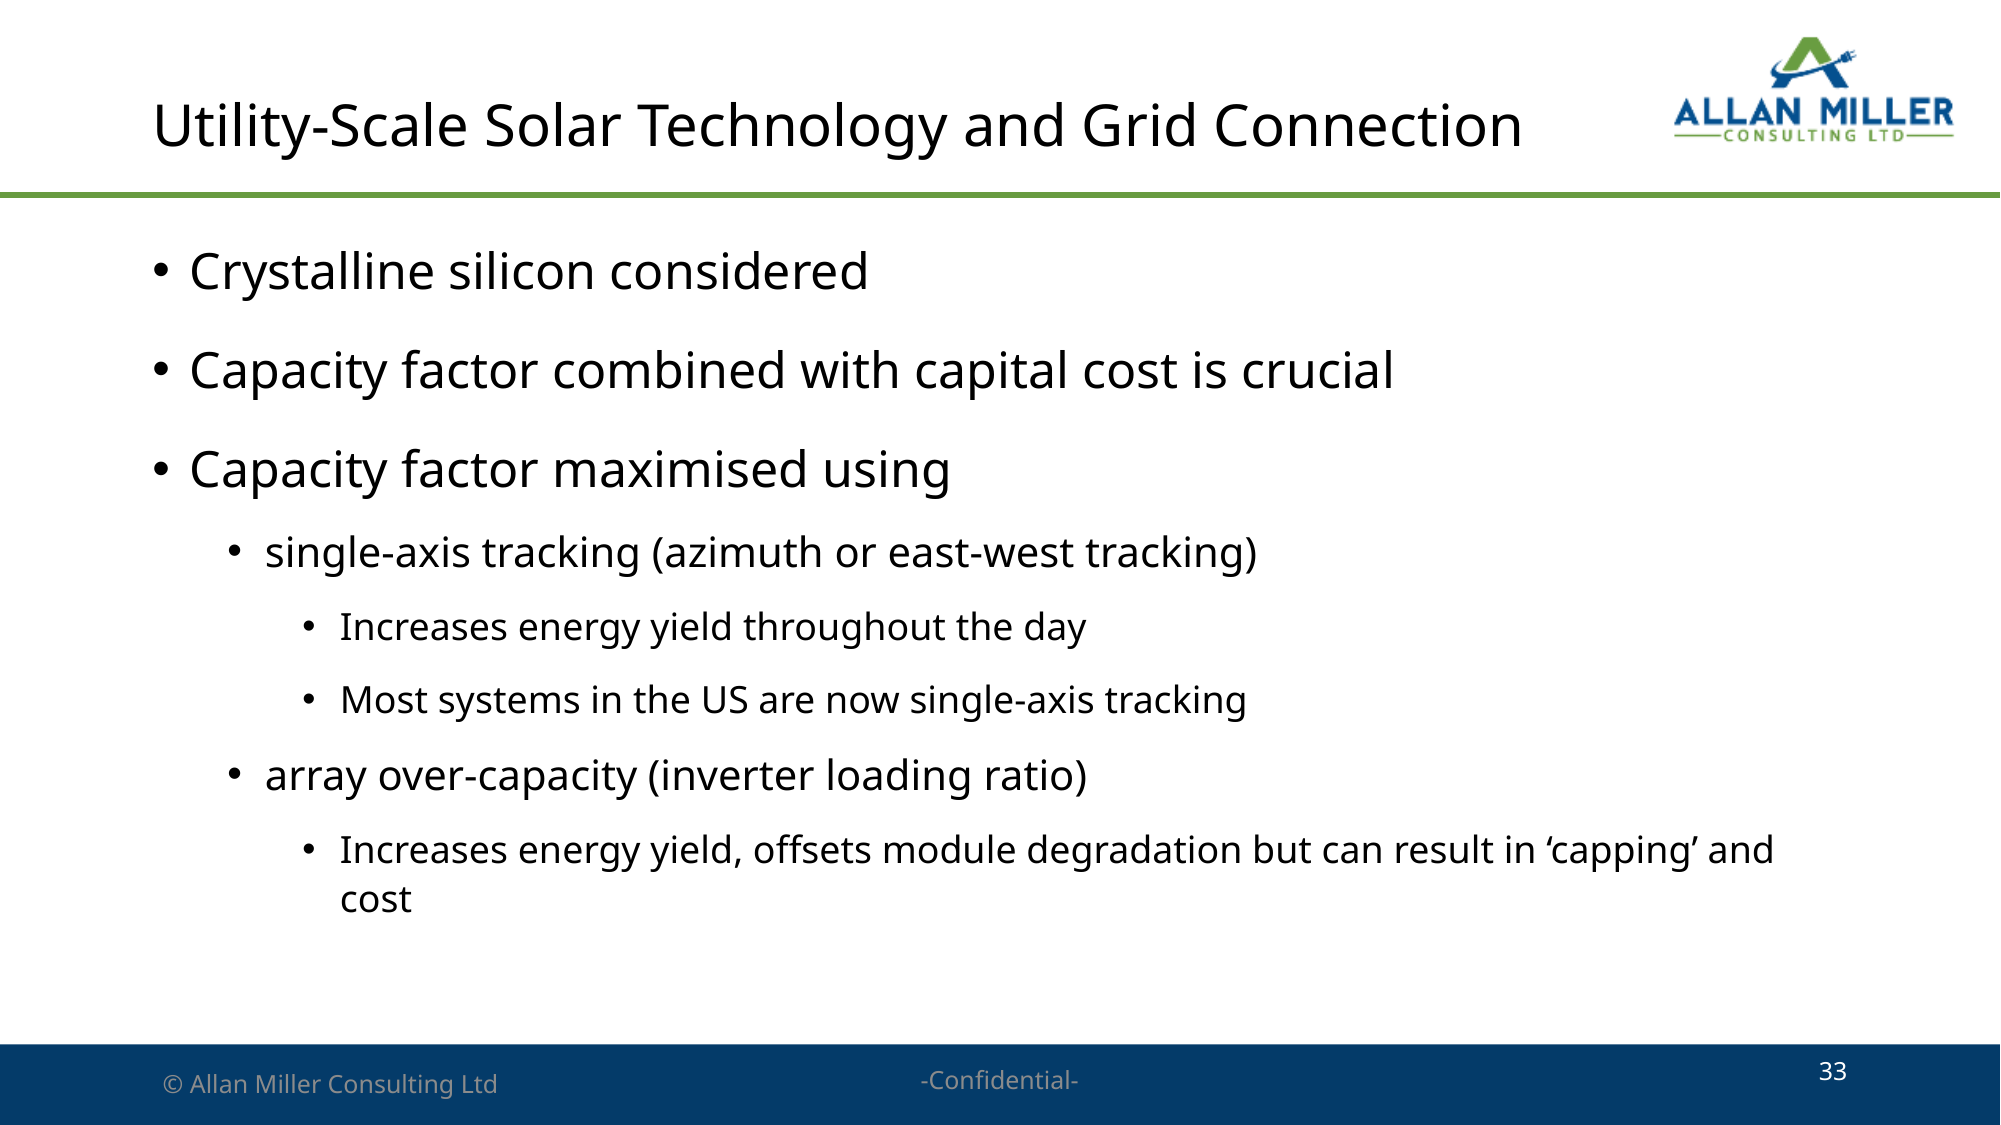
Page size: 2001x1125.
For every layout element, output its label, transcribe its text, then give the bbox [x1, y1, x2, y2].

title Utility-Scale Solar Technology and Grid Connection [137, 59, 1590, 196]
text_box -Confidential- [656, 1058, 1344, 1102]
list Crystalline silicon considered Capacity factor combined with capital cost is crucial Capacity factor maximised using single-axis tracking (azimuth or east-west tracking) Increases energy yield throughout the day Most systems in the US are now single-axis tracking array over-capacity (inverter loading ratio) Increases energy yield, offsets module degradation but can result in ‘capping’ and cost [137, 225, 1863, 1058]
slide_number 33 [1412, 1058, 1863, 1103]
picture [1637, 17, 1995, 165]
footer © Allan Miller Consulting Ltd [37, 1061, 625, 1109]
